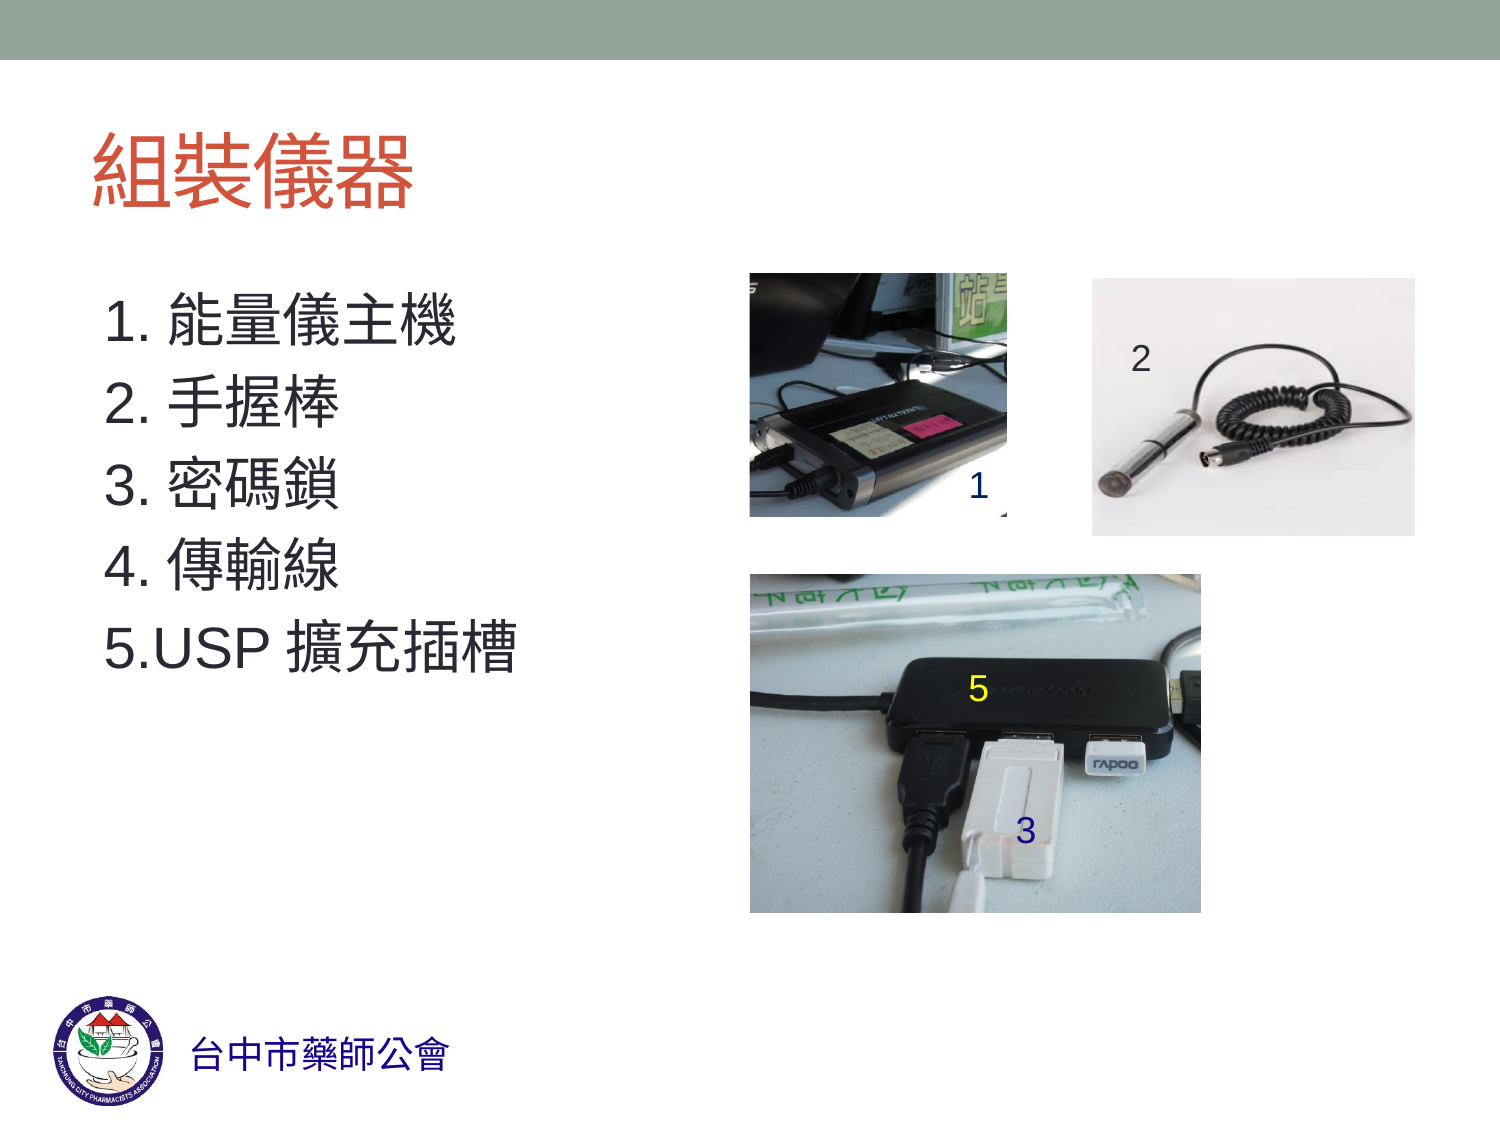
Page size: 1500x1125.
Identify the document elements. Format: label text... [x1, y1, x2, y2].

picture [52, 996, 163, 1107]
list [749, 573, 1201, 913]
title 組裝儀器 [75, 87, 1425, 250]
picture [749, 257, 1023, 517]
list 1.能量儀主機 2.手握棒 3.密碼鎖 4.傳輸線 5.USP擴充插槽 [88, 276, 751, 1050]
picture [1092, 278, 1415, 536]
text_box 台中市藥師公會 [173, 1023, 730, 1084]
